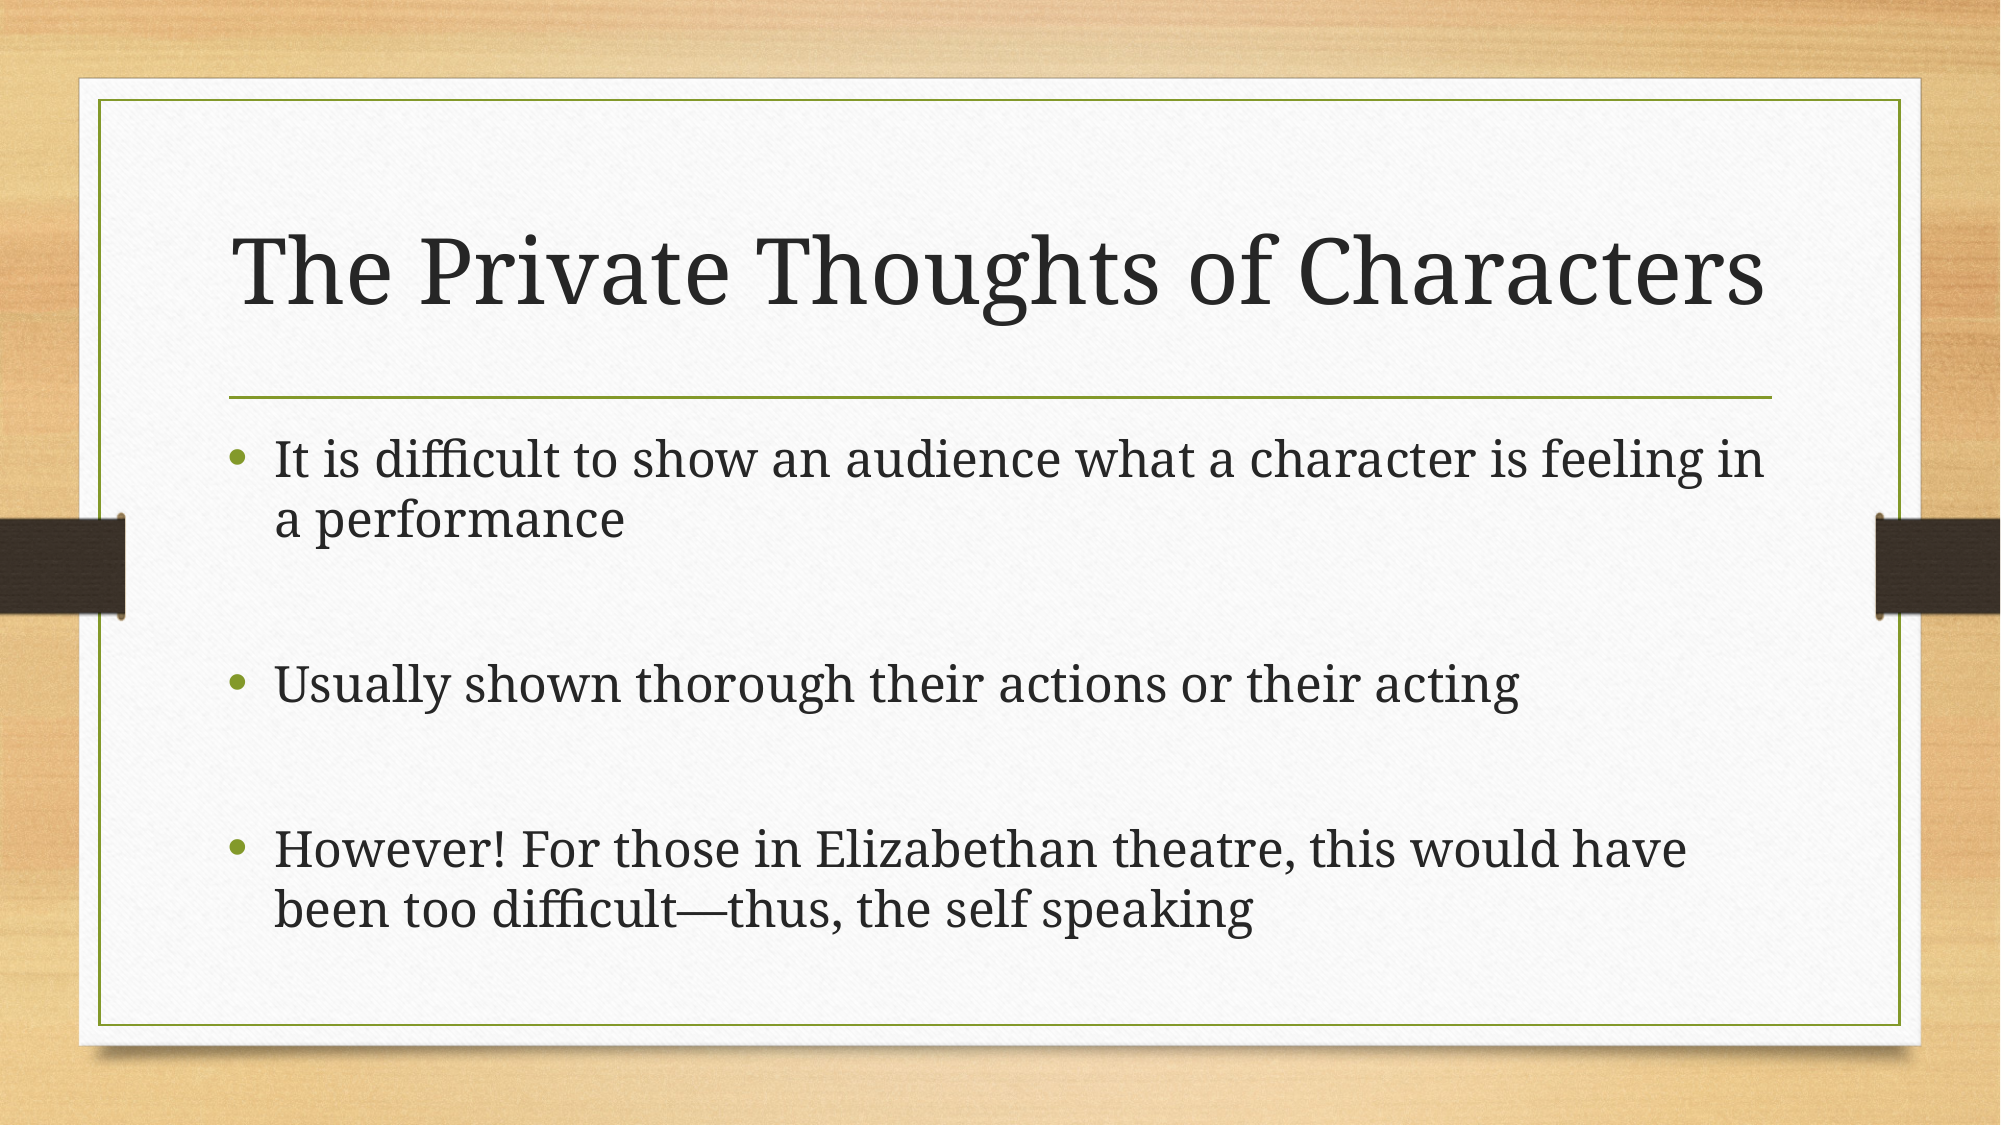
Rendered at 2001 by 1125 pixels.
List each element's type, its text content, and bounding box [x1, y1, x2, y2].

picture [0, 0, 2001, 1125]
title The Private Thoughts of Characters [212, 161, 1788, 375]
list It is difficult to show an audience what a character is feeling in a performance Usually shown thorough their actions or their acting However! For those in Elizabethan theatre, this would have been too difficult—thus, the self speaking [212, 419, 1788, 964]
